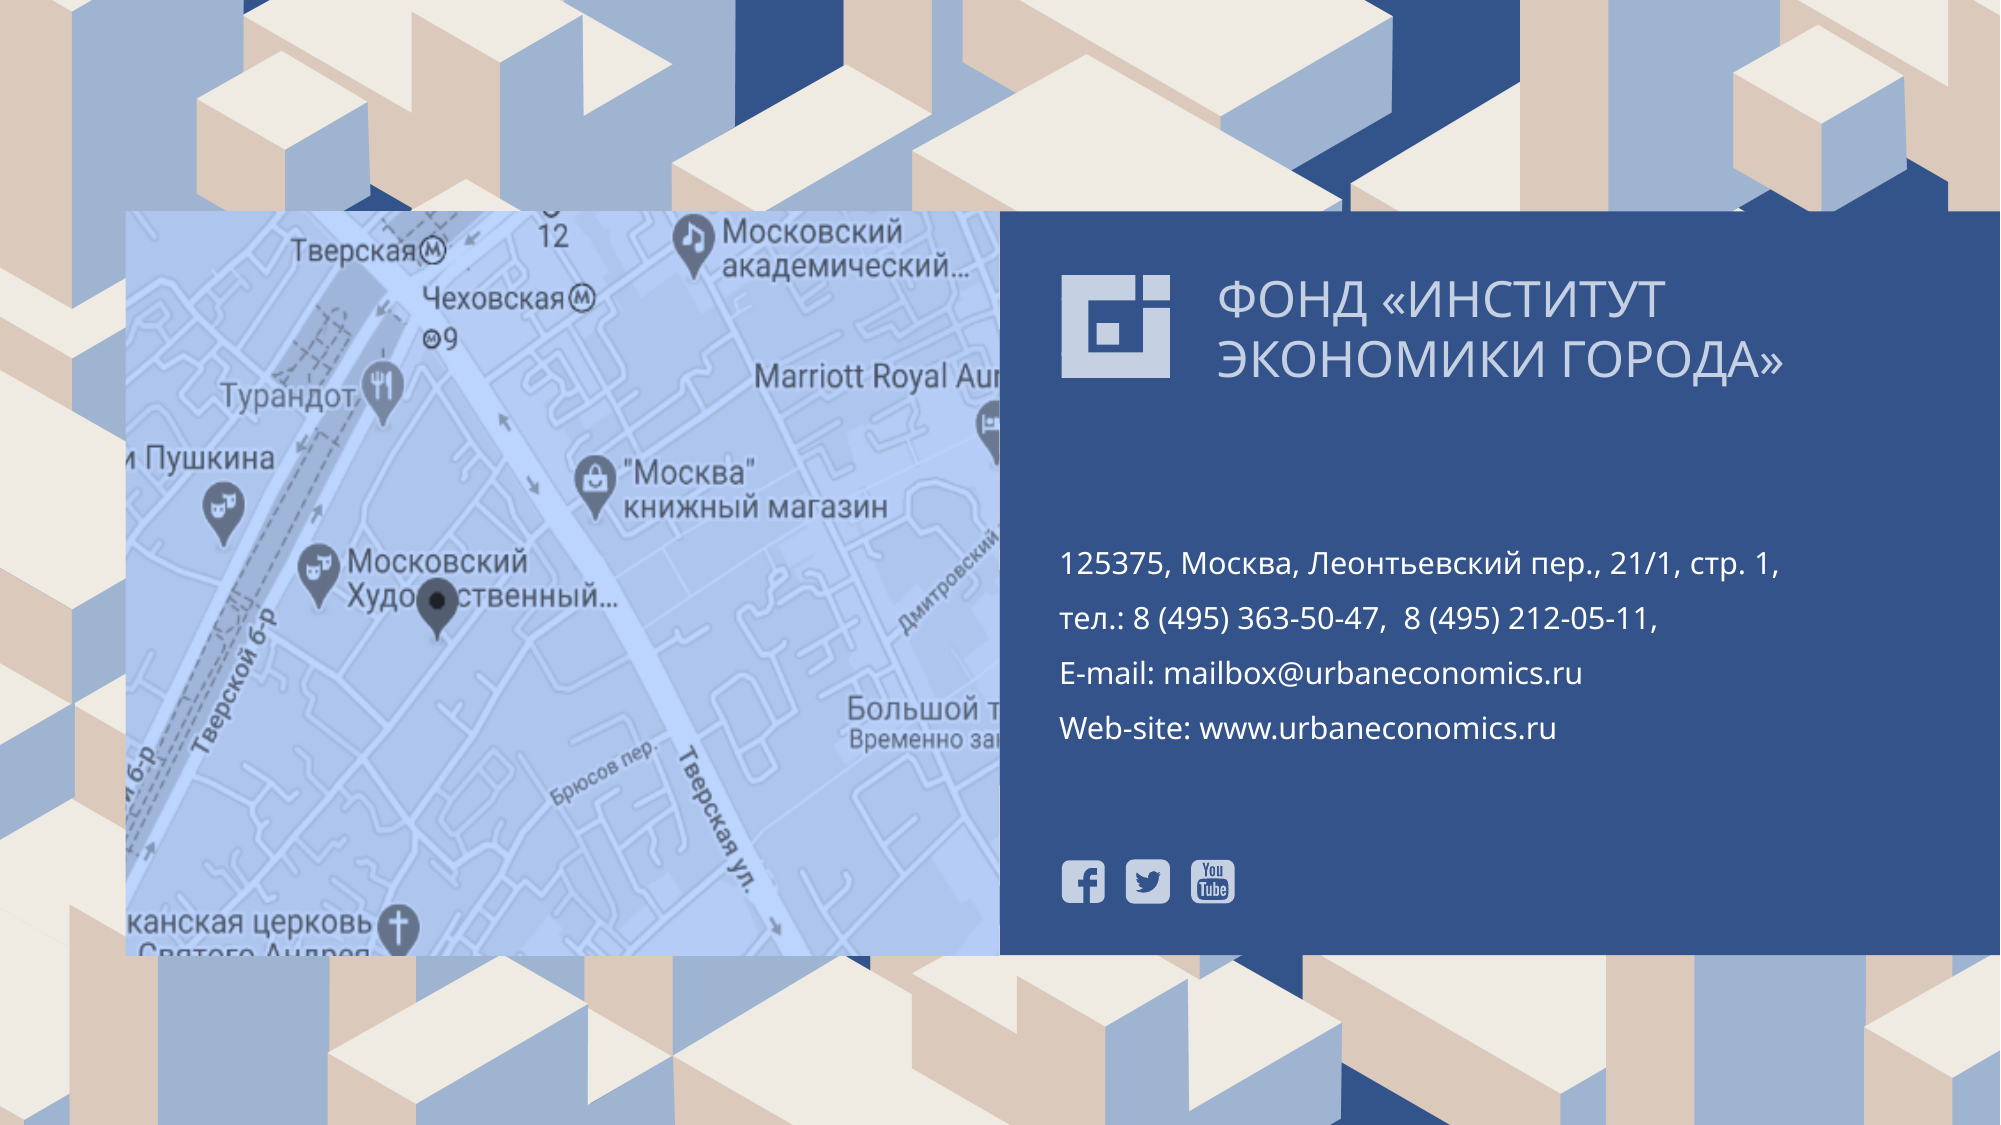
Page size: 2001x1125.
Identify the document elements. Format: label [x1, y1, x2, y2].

picture [0, 0, 2000, 1125]
text_box [1061, 274, 1171, 379]
text_box [1190, 859, 1235, 904]
